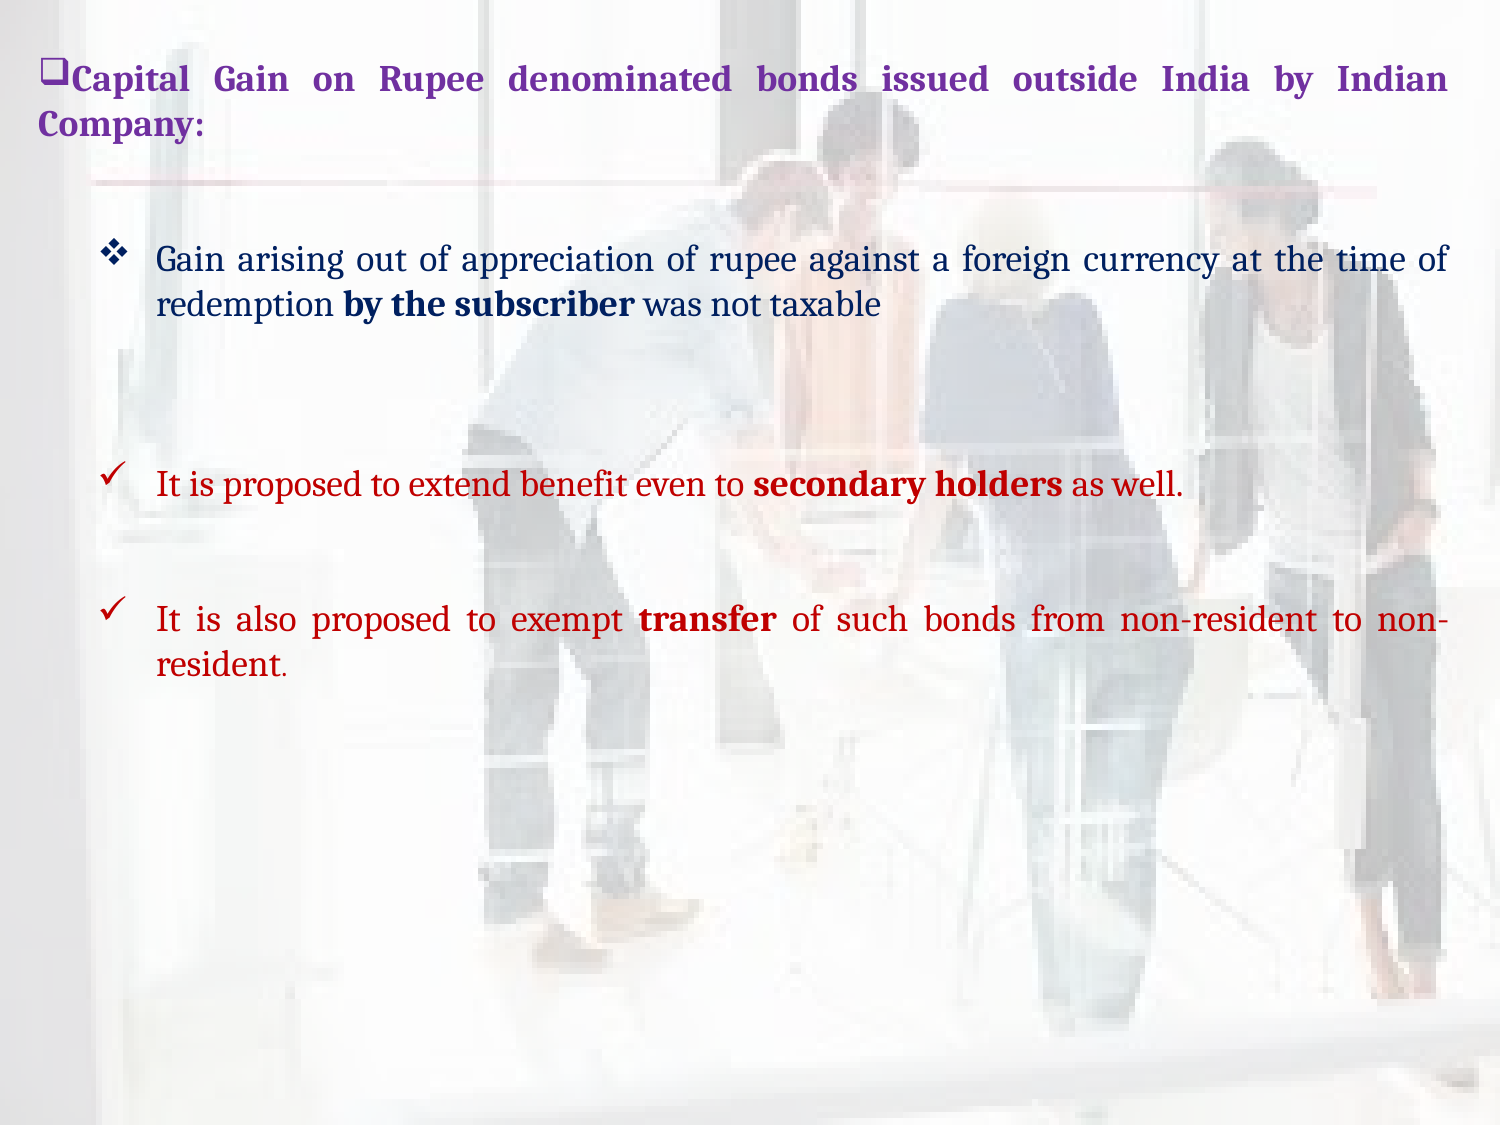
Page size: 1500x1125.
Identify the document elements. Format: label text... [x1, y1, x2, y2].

text_box Capital Gain on Rupee denominated bonds issued outside India by Indian Company: Gain arising out of appreciation of rupee against a foreign currency at the time of redemption by the subscriber was not taxable It is proposed to extend benefit even to secondary holders as well. It is also proposed to exempt transfer of such bonds from non-resident to non-resident. [23, 46, 1465, 762]
